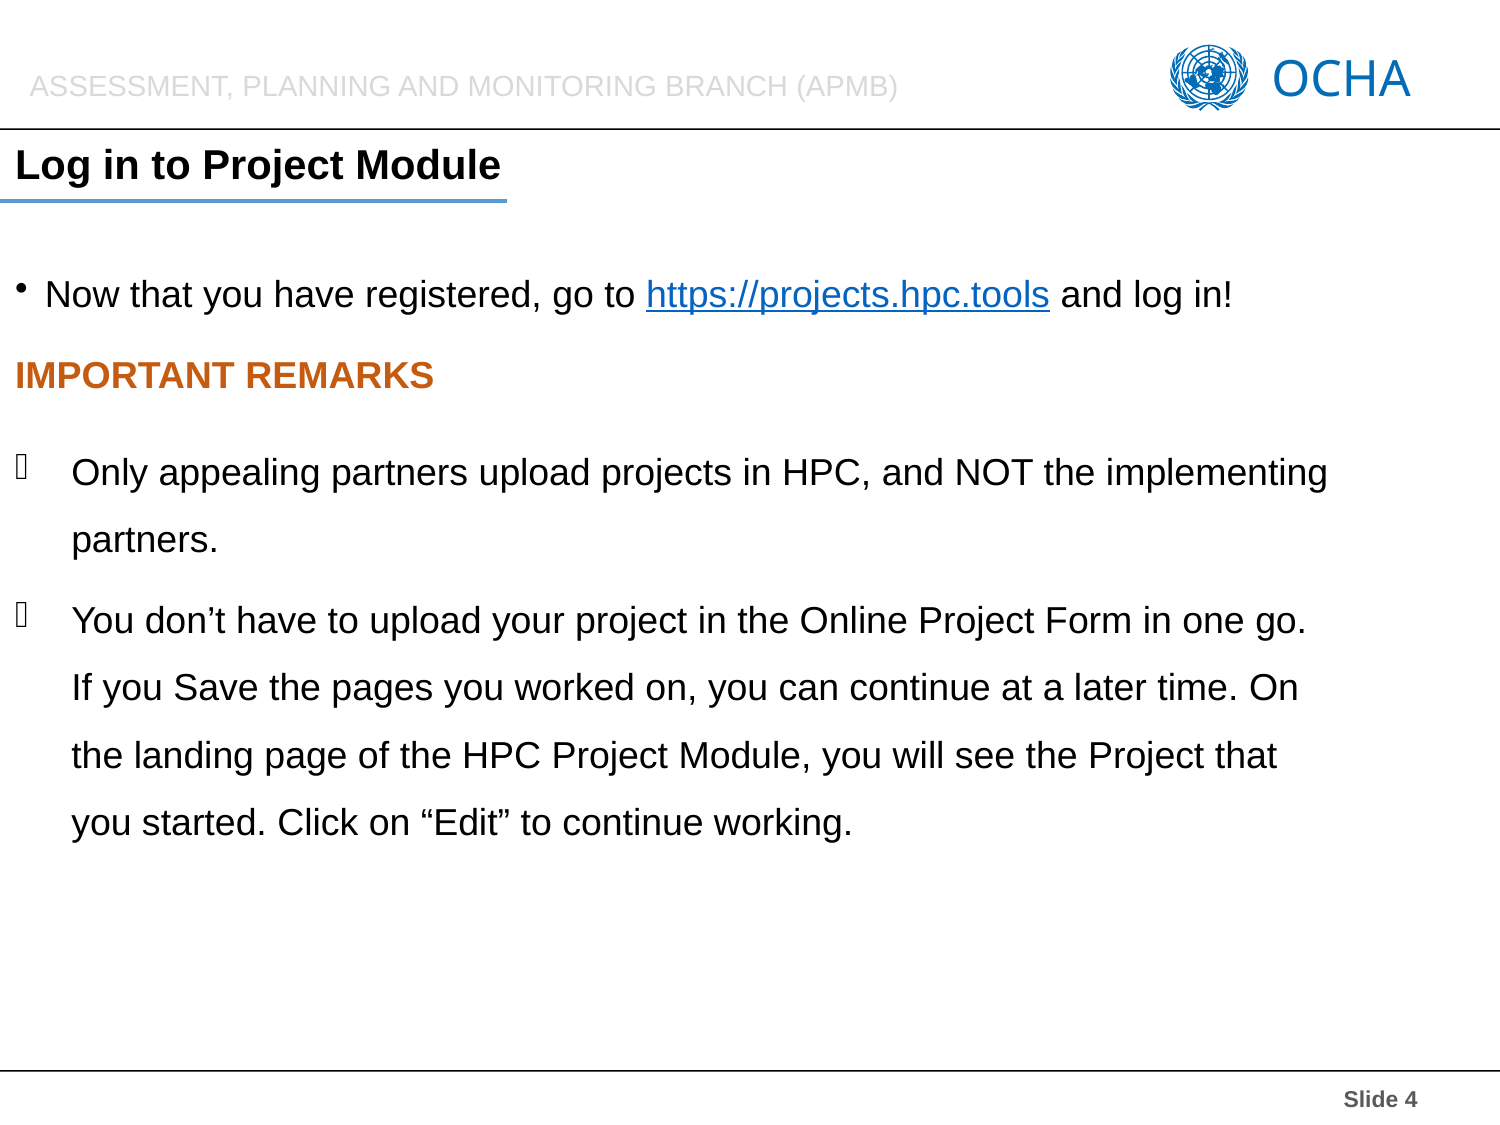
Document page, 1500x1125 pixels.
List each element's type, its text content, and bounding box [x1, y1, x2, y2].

title Log in to Project Module [0, 130, 1351, 197]
list Now that you have registered, go to https://projects.hpc.tools and log in! IMPORTANT REMARKS Only appealing partners upload projects in HPC, and NOT the implementing partners. You don’t have to upload your project in the Online Project Form in one go. If you Save the pages you worked on, you can continue at a later time. On the landing page of the HPC Project Module, you will see the Project that you started. Click on “Edit” to continue working. [0, 239, 1355, 935]
slide_number Slide 4 [1241, 1070, 1434, 1125]
